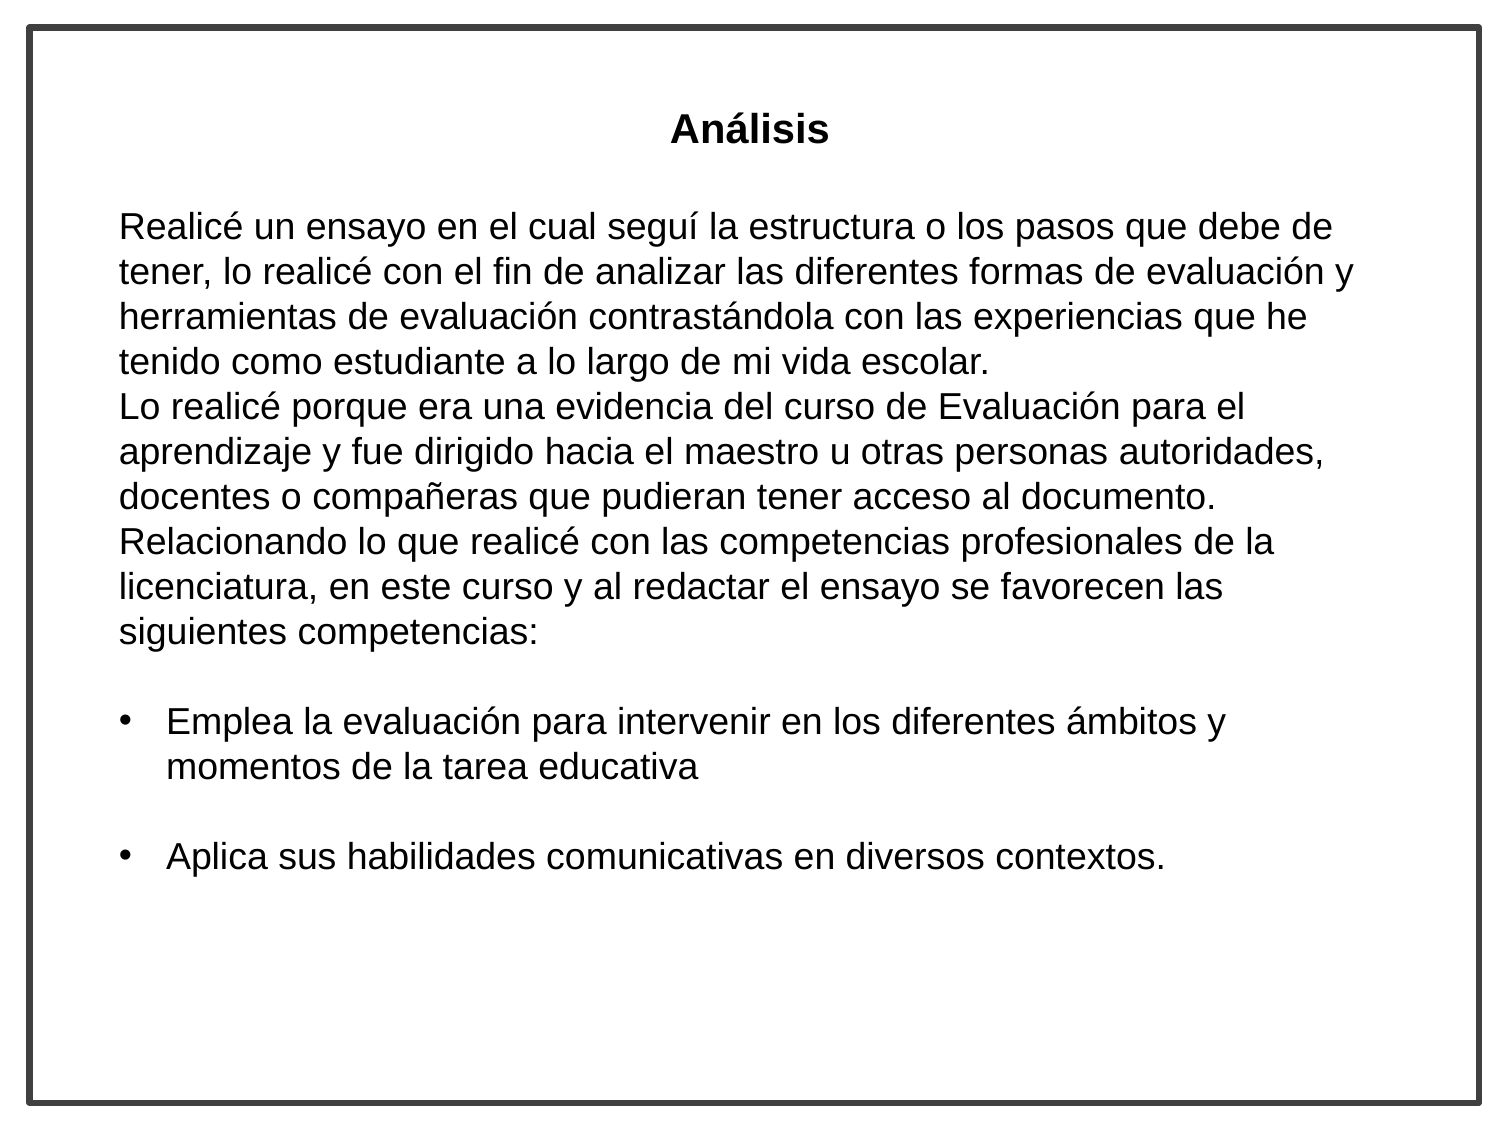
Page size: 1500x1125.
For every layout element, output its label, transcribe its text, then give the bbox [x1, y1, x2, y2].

text_box [27, 25, 1481, 1105]
text_box Análisis Realicé un ensayo en el cual seguí la estructura o los pasos que debe de tener, lo realicé con el fin de analizar las diferentes formas de evaluación y herramientas de evaluación contrastándola con las experiencias que he tenido como estudiante a lo largo de mi vida escolar. Lo realicé porque era una evidencia del curso de Evaluación para el aprendizaje y fue dirigido hacia el maestro u otras personas autoridades, docentes o compañeras que pudieran tener acceso al documento. Relacionando lo que realicé con las competencias profesionales de la licenciatura, en este curso y al redactar el ensayo se favorecen las siguientes competencias: Emplea la evaluación para intervenir en los diferentes ámbitos y momentos de la tarea educativa Aplica sus habilidades comunicativas en diversos contextos. [104, 94, 1396, 930]
